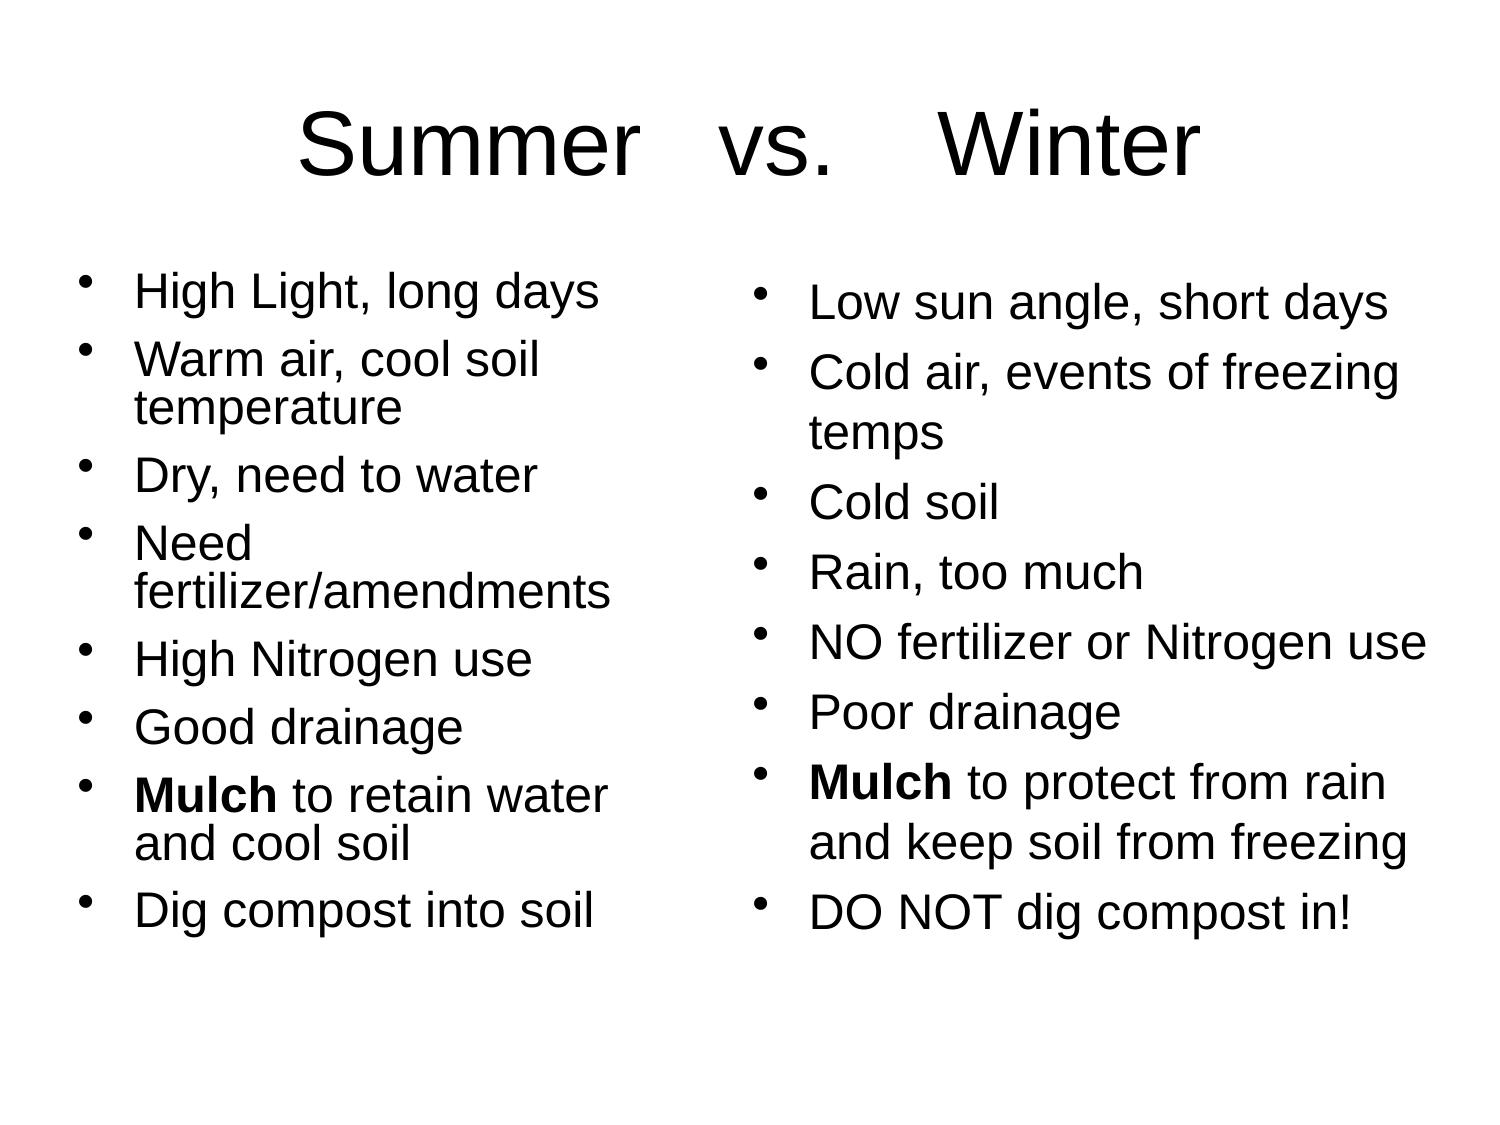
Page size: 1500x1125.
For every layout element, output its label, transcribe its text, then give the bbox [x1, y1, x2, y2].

text_box Low sun angle, short days Cold air, events of freezing temps Cold soil Rain, too much NO fertilizer or Nitrogen use Poor drainage Mulch to protect from rain and keep soil from freezing DO NOT dig compost in! [737, 262, 1463, 950]
list High Light, long days Warm air, cool soil temperature Dry, need to water Need fertilizer/amendments High Nitrogen use Good drainage Mulch to retain water and cool soil Dig compost into soil [62, 262, 701, 1013]
title Summer vs. Winter [74, 44, 1426, 233]
